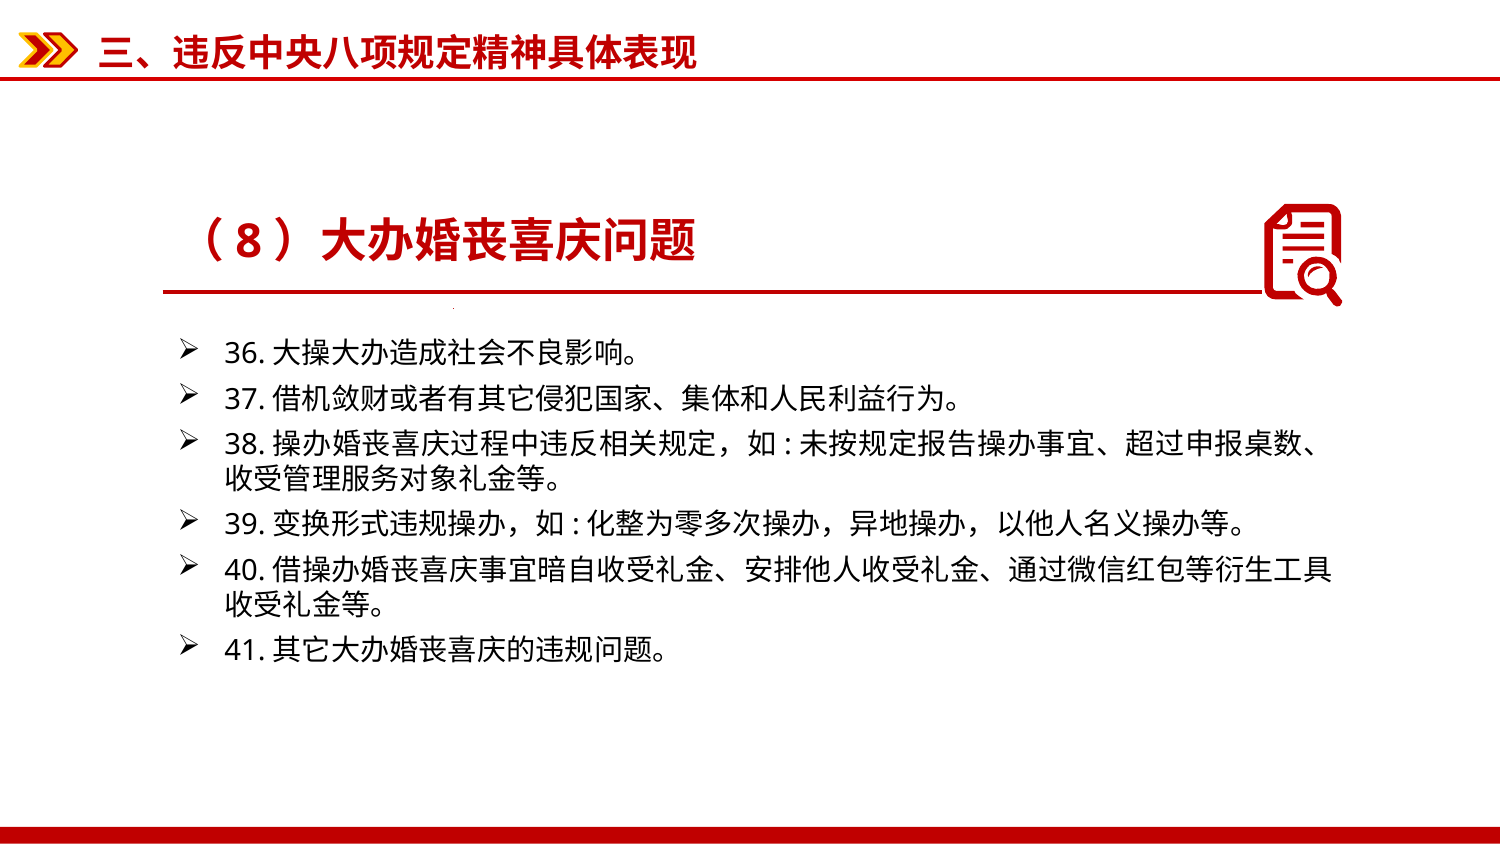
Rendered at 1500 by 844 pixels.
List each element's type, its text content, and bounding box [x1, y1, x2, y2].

text_box （8）大办婚丧喜庆问题 [162, 203, 1234, 275]
text_box [1297, 256, 1343, 307]
text_box 36.大操大办造成社会不良影响。 37.借机敛财或者有其它侵犯国家、集体和人民利益行为。 38.操办婚丧喜庆过程中违反相关规定，如:未按规定报告操办事宜、超过申报桌数、收受管理服务对象礼金等。 39.变换形式违规操办，如:化整为零多次操办，异地操办，以他人名义操办等。 40.借操办婚丧喜庆事宜暗自收受礼金、安排他人收受礼金、通过微信红包等衍生工具收受礼金等。 41.其它大办婚丧喜庆的违规问题。 [162, 327, 1348, 674]
text_box [1264, 203, 1342, 300]
title 三、违反中央八项规定精神具体表现 [82, 17, 1461, 87]
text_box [19, 33, 77, 67]
